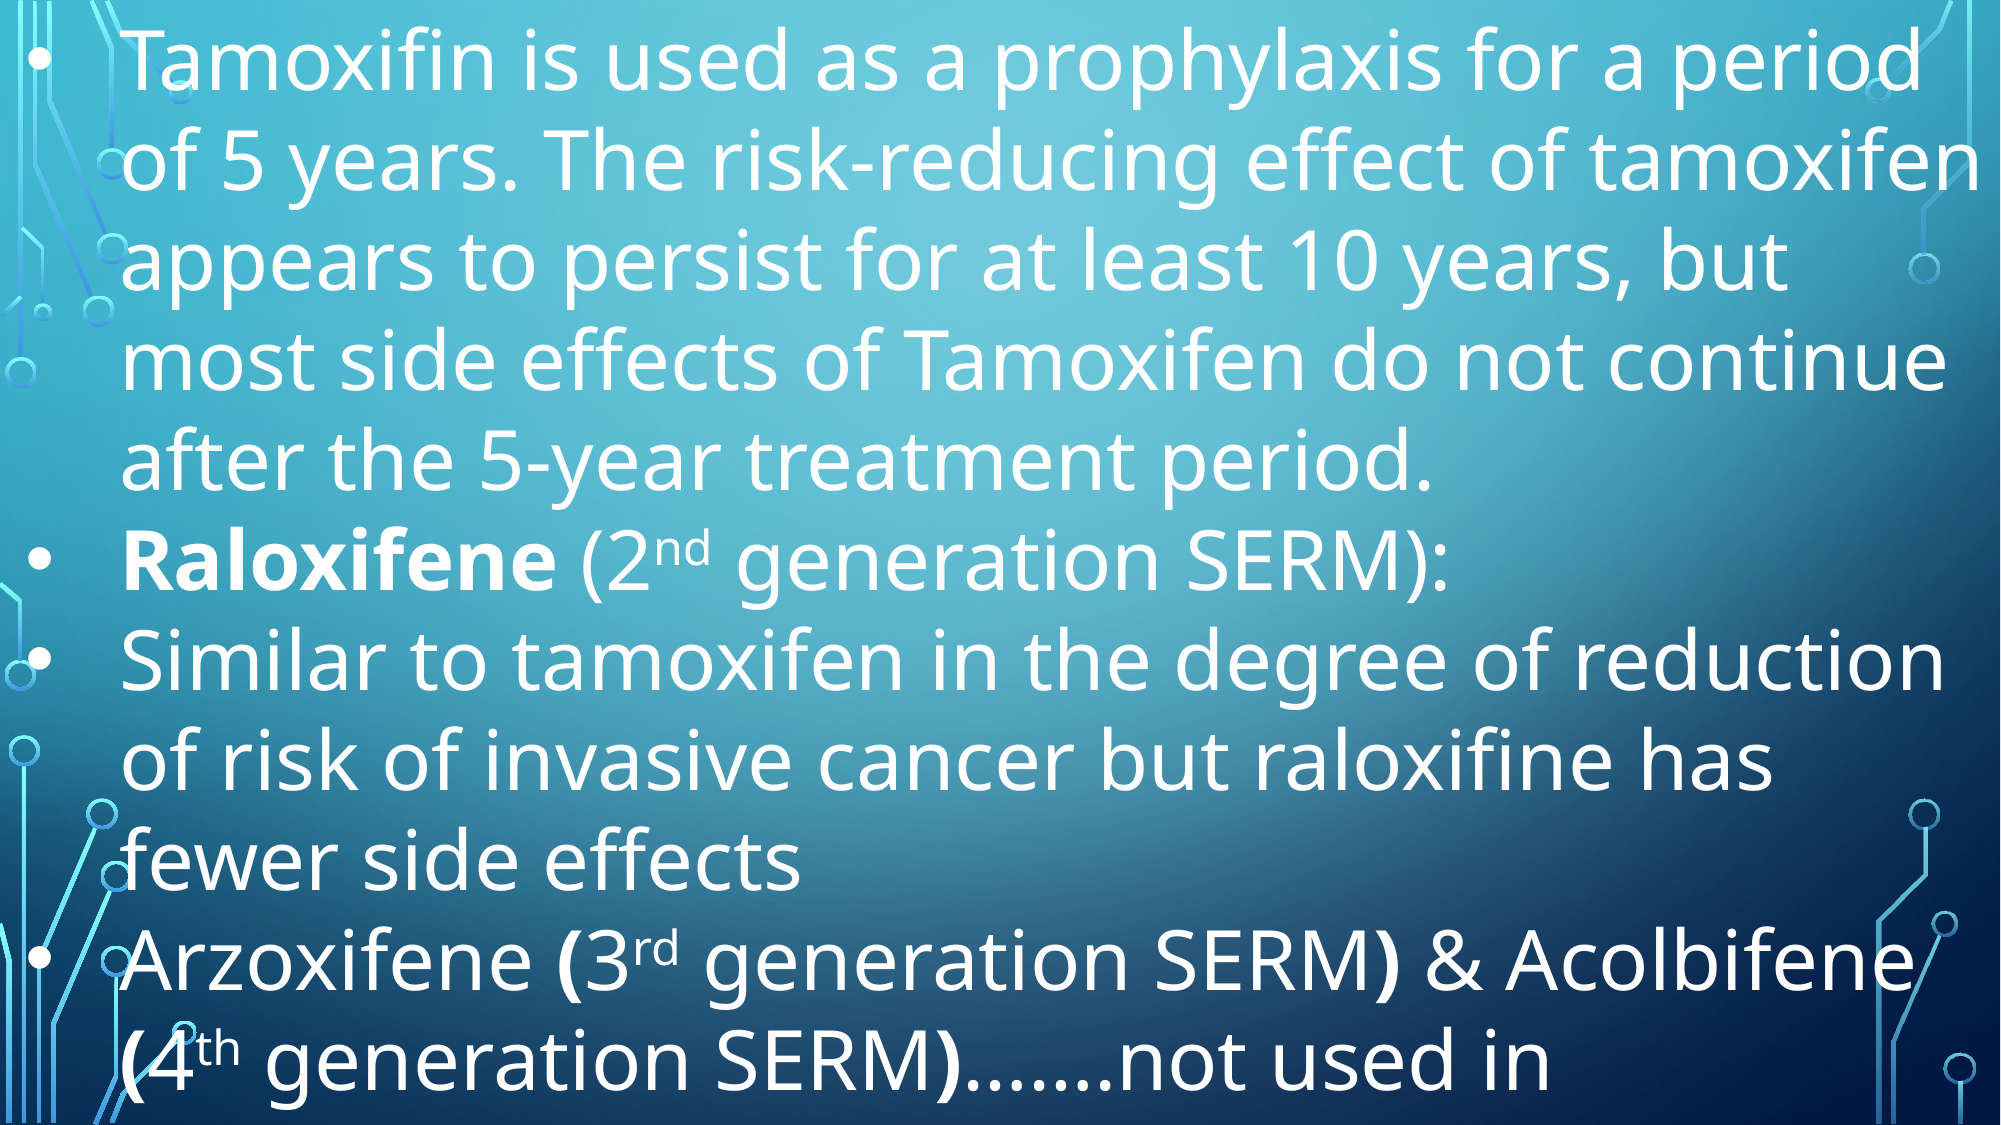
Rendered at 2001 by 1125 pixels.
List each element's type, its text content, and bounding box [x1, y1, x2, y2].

text_box Tamoxifin is used as a prophylaxis for a period of 5 years. The risk-reducing effect of tamoxifen appears to persist for at least 10 years, but most side effects of Tamoxifen do not continue after the 5-year treatment period. Raloxifene (2nd generation SERM): Similar to tamoxifen in the degree of reduction of risk of invasive cancer but raloxifine has fewer side effects Arzoxifene (3rd generation SERM) & Acolbifene (4th generation SERM)…….not used in chemoprevention Aromatase Inhibitors: [10, 0, 2000, 1125]
